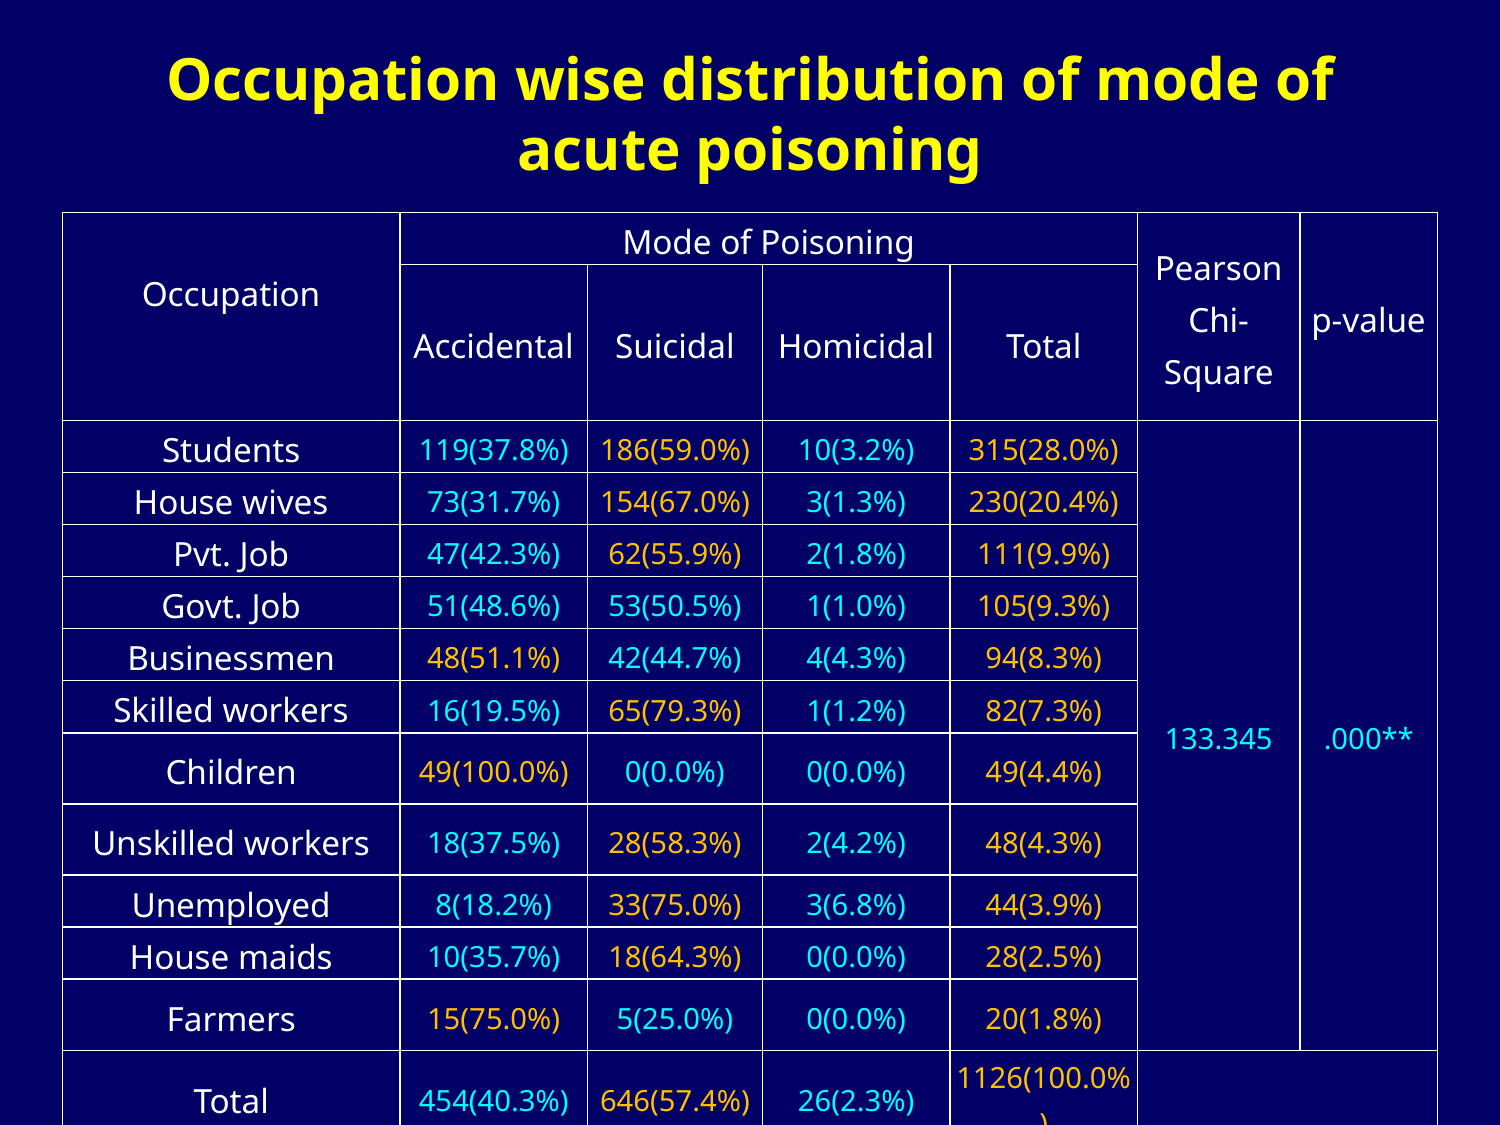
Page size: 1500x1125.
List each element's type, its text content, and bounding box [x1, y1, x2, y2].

table_cell Unemployed [63, 876, 399, 926]
table_cell [1138, 1051, 1437, 1125]
table_cell 133.345 [1138, 421, 1299, 1050]
table_cell 73(31.7%) [401, 473, 587, 524]
table_header Mode of Poisoning [401, 213, 1137, 264]
table_cell 44(3.9%) [951, 876, 1137, 926]
table_cell 454(40.3%) [401, 1051, 587, 1125]
table_cell 48(51.1%) [401, 629, 587, 680]
table_cell 62(55.9%) [588, 525, 762, 576]
table_cell 5(25.0%) [588, 980, 762, 1050]
table_cell Total [63, 1051, 399, 1125]
table_cell 42(44.7%) [588, 629, 762, 680]
table_cell Homicidal [763, 265, 949, 420]
table_cell 4(4.3%) [763, 629, 949, 680]
table_cell 94(8.3%) [951, 629, 1137, 680]
table_cell 28(2.5%) [951, 928, 1137, 978]
table_cell 16(19.5%) [401, 681, 587, 732]
table_cell 2(1.8%) [763, 525, 949, 576]
table_cell 65(79.3%) [588, 681, 762, 732]
table_header Occupation [63, 213, 399, 420]
table_cell 47(42.3%) [401, 525, 587, 576]
table_cell 0(0.0%) [763, 734, 949, 803]
table_cell 28(58.3%) [588, 805, 762, 874]
table_header p-value [1301, 213, 1437, 420]
table_cell Students [63, 421, 399, 472]
table_cell 646(57.4%) [588, 1051, 762, 1125]
table_cell 111(9.9%) [951, 525, 1137, 576]
table_cell Unskilled workers [63, 805, 399, 874]
title Occupation wise distribution of mode of acute poisoning [75, 24, 1425, 200]
table_cell 48(4.3%) [951, 805, 1137, 874]
table_cell 0(0.0%) [588, 734, 762, 803]
table_cell Total [951, 265, 1137, 420]
table_cell 26(2.3%) [763, 1051, 949, 1125]
table_cell Children [63, 734, 399, 803]
table_cell .000** [1301, 421, 1437, 1050]
table_cell 0(0.0%) [763, 928, 949, 978]
table_cell 119(37.8%) [401, 421, 587, 472]
table_cell Pvt. Job [63, 525, 399, 576]
table_cell House maids [63, 928, 399, 978]
table_cell Govt. Job [63, 577, 399, 628]
table_cell Suicidal [588, 265, 762, 420]
table_cell 33(75.0%) [588, 876, 762, 926]
table_cell 20(1.8%) [951, 980, 1137, 1050]
table_cell 18(37.5%) [401, 805, 587, 874]
table_cell 1126(100.0%) [951, 1051, 1137, 1125]
table_cell 8(18.2%) [401, 876, 587, 926]
table_cell 2(4.2%) [763, 805, 949, 874]
table_cell 154(67.0%) [588, 473, 762, 524]
table_cell 10(3.2%) [763, 421, 949, 472]
table_cell 51(48.6%) [401, 577, 587, 628]
table_cell 1(1.2%) [763, 681, 949, 732]
table_cell 230(20.4%) [951, 473, 1137, 524]
table_cell 49(100.0%) [401, 734, 587, 803]
table_cell Skilled workers [63, 681, 399, 732]
table_cell 315(28.0%) [951, 421, 1137, 472]
table_cell 49(4.4%) [951, 734, 1137, 803]
table_cell Farmers [63, 980, 399, 1050]
table_header Pearson Chi- Square [1138, 213, 1299, 420]
table_cell 15(75.0%) [401, 980, 587, 1050]
table_cell Accidental [401, 265, 587, 420]
table_cell 53(50.5%) [588, 577, 762, 628]
table_cell 3(6.8%) [763, 876, 949, 926]
table_cell House wives [63, 473, 399, 524]
table_cell 186(59.0%) [588, 421, 762, 472]
table_cell 3(1.3%) [763, 473, 949, 524]
table_cell 1(1.0%) [763, 577, 949, 628]
table_cell 18(64.3%) [588, 928, 762, 978]
table_cell 105(9.3%) [951, 577, 1137, 628]
table_cell 10(35.7%) [401, 928, 587, 978]
table_cell Businessmen [63, 629, 399, 680]
table_cell 82(7.3%) [951, 681, 1137, 732]
table_cell 0(0.0%) [763, 980, 949, 1050]
